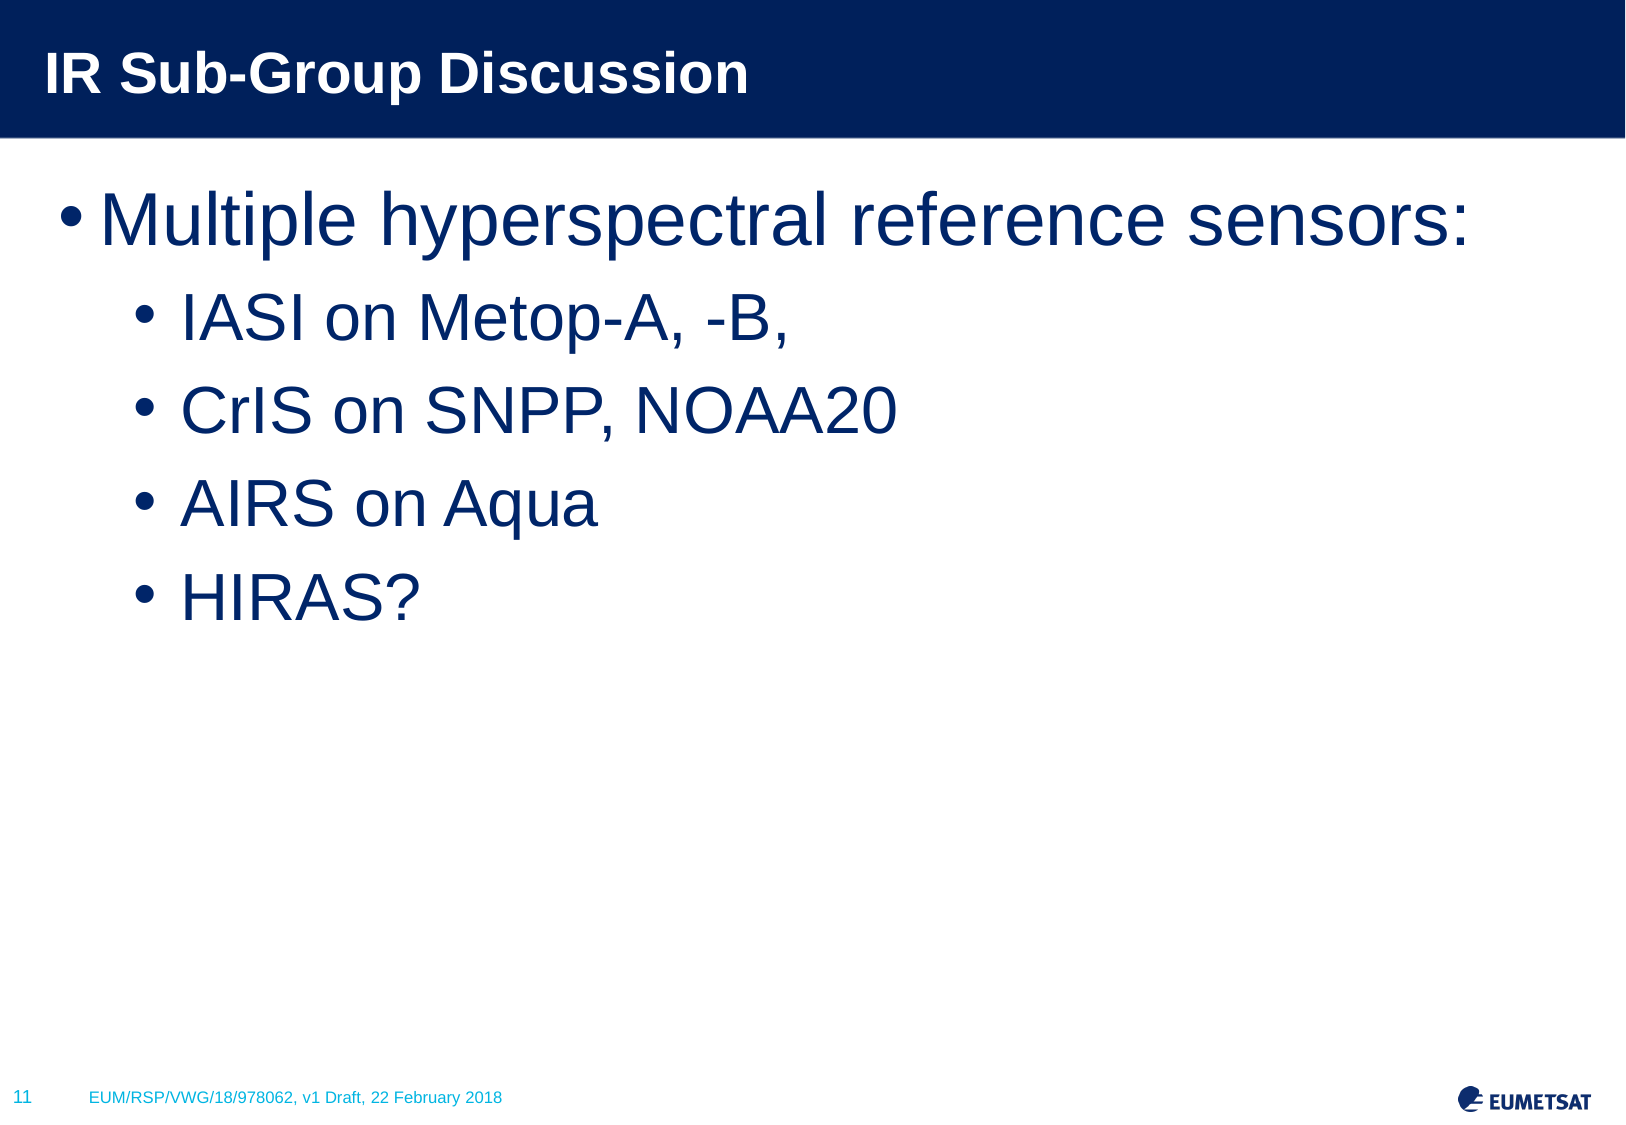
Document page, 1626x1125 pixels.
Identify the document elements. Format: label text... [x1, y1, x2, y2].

title IR Sub-Group Discussion [0, 0, 1514, 141]
list Multiple hyperspectral reference sensors: IASI on Metop-A, -B, CrIS on SNPP, NOAA20 AIRS on Aqua HIRAS? [43, 162, 1594, 1048]
picture [0, 0, 1626, 1125]
